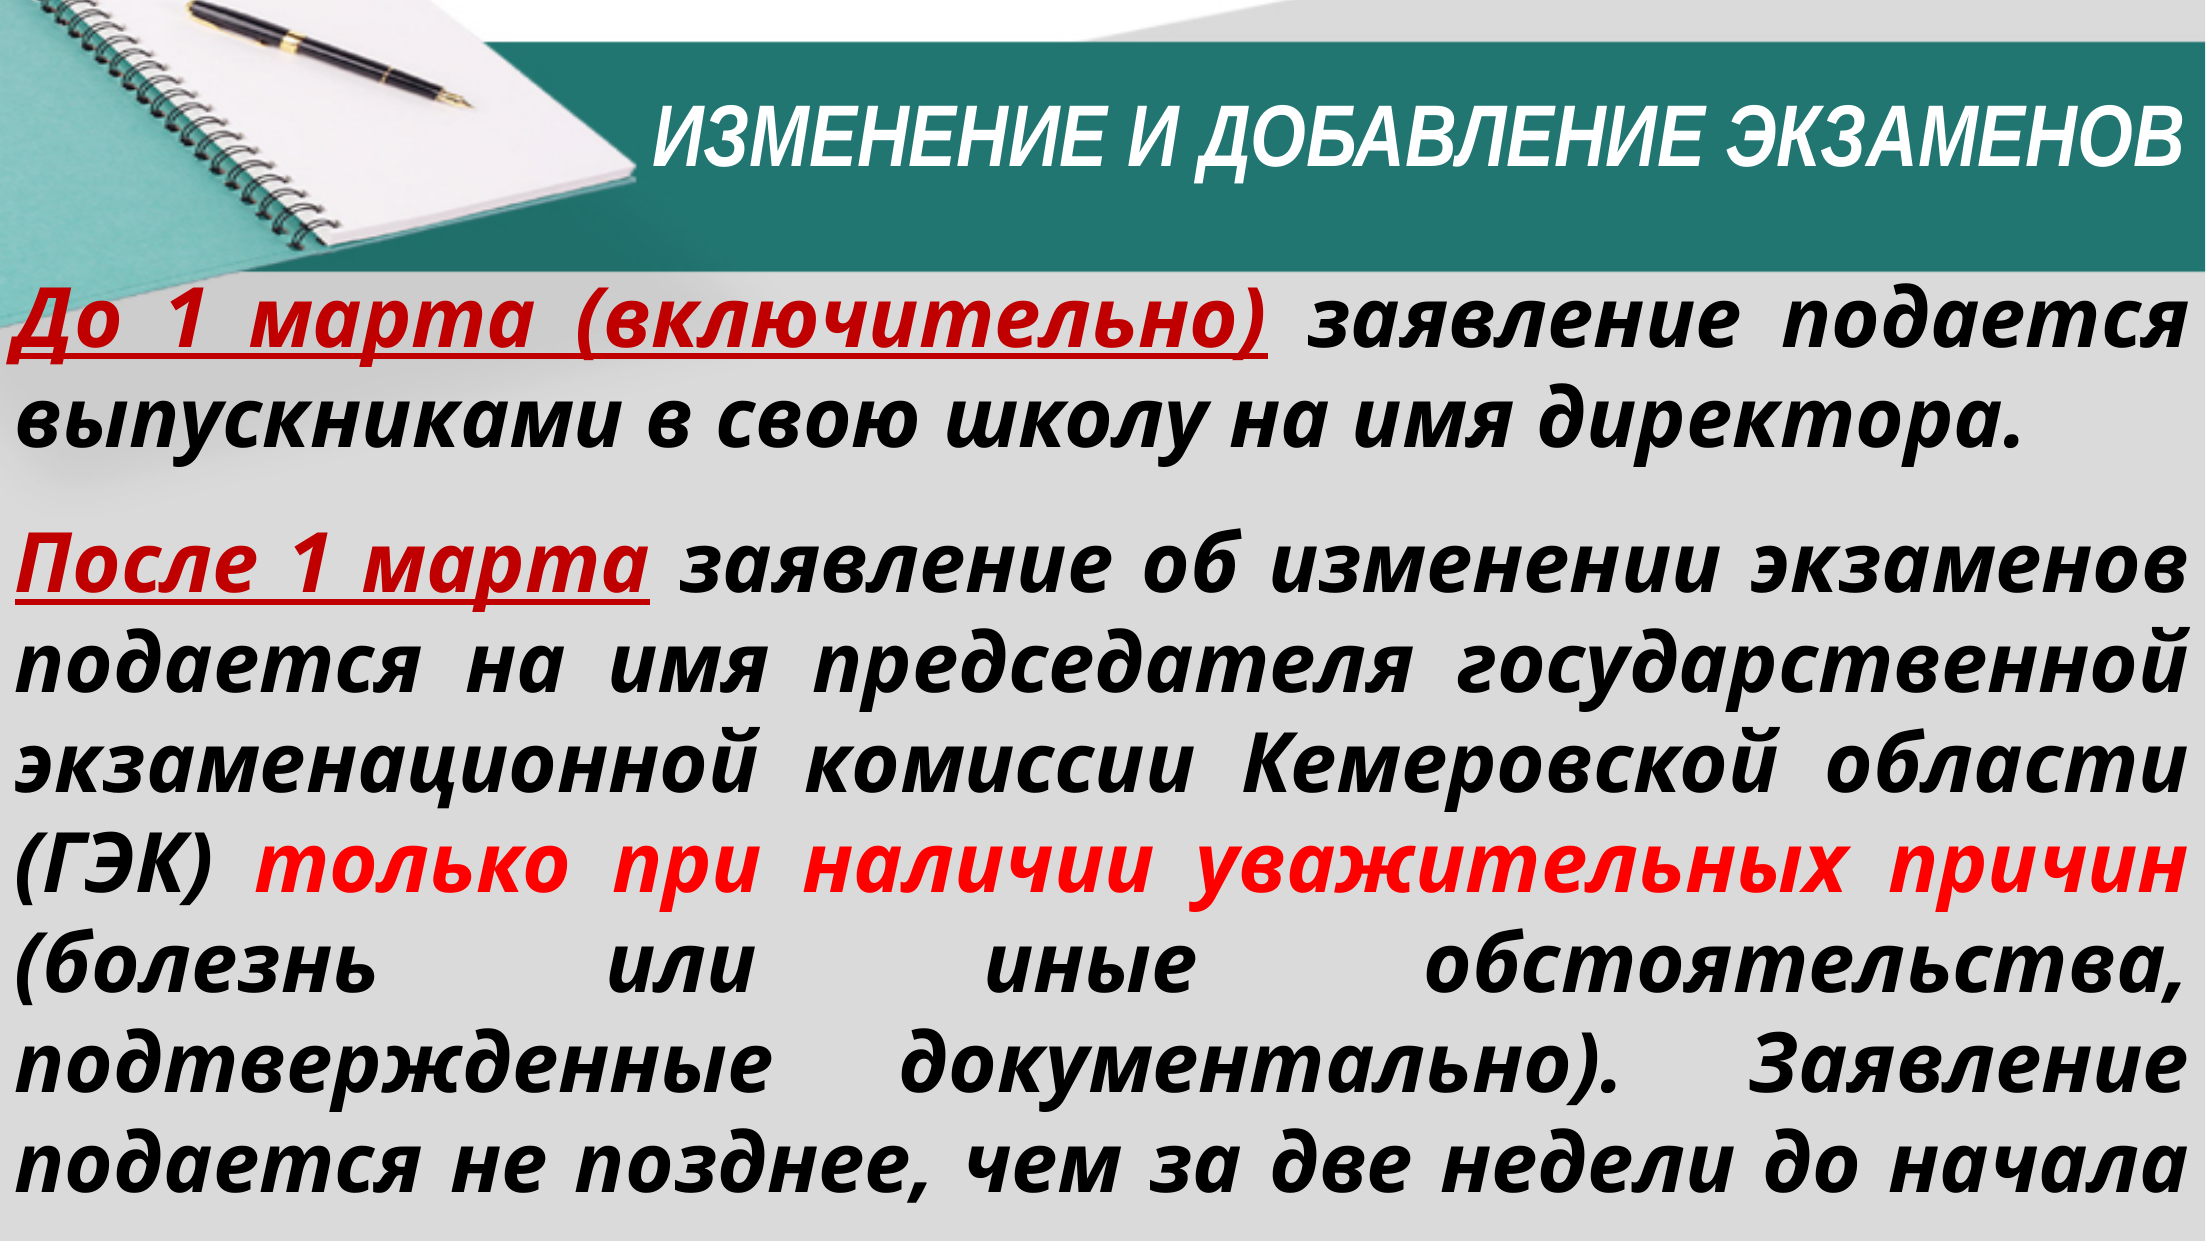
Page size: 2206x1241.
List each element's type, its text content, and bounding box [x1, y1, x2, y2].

text_box До 1 марта (включительно) заявление подается выпускниками в свою школу на имя директора. После 1 марта заявление об изменении экзаменов подается на имя председателя государственной экзаменационной комиссии Кемеровской области (ГЭК) только при наличии уважительных причин (болезнь или иные обстоятельства, подтвержденные документально). Заявление подается не позднее, чем за две недели до начала соответствующих экзаменов. [0, 139, 2206, 910]
picture [0, 910, 2206, 1241]
text_box Изменение и добавление экзаменов [586, 69, 2206, 139]
picture [0, 0, 2206, 139]
